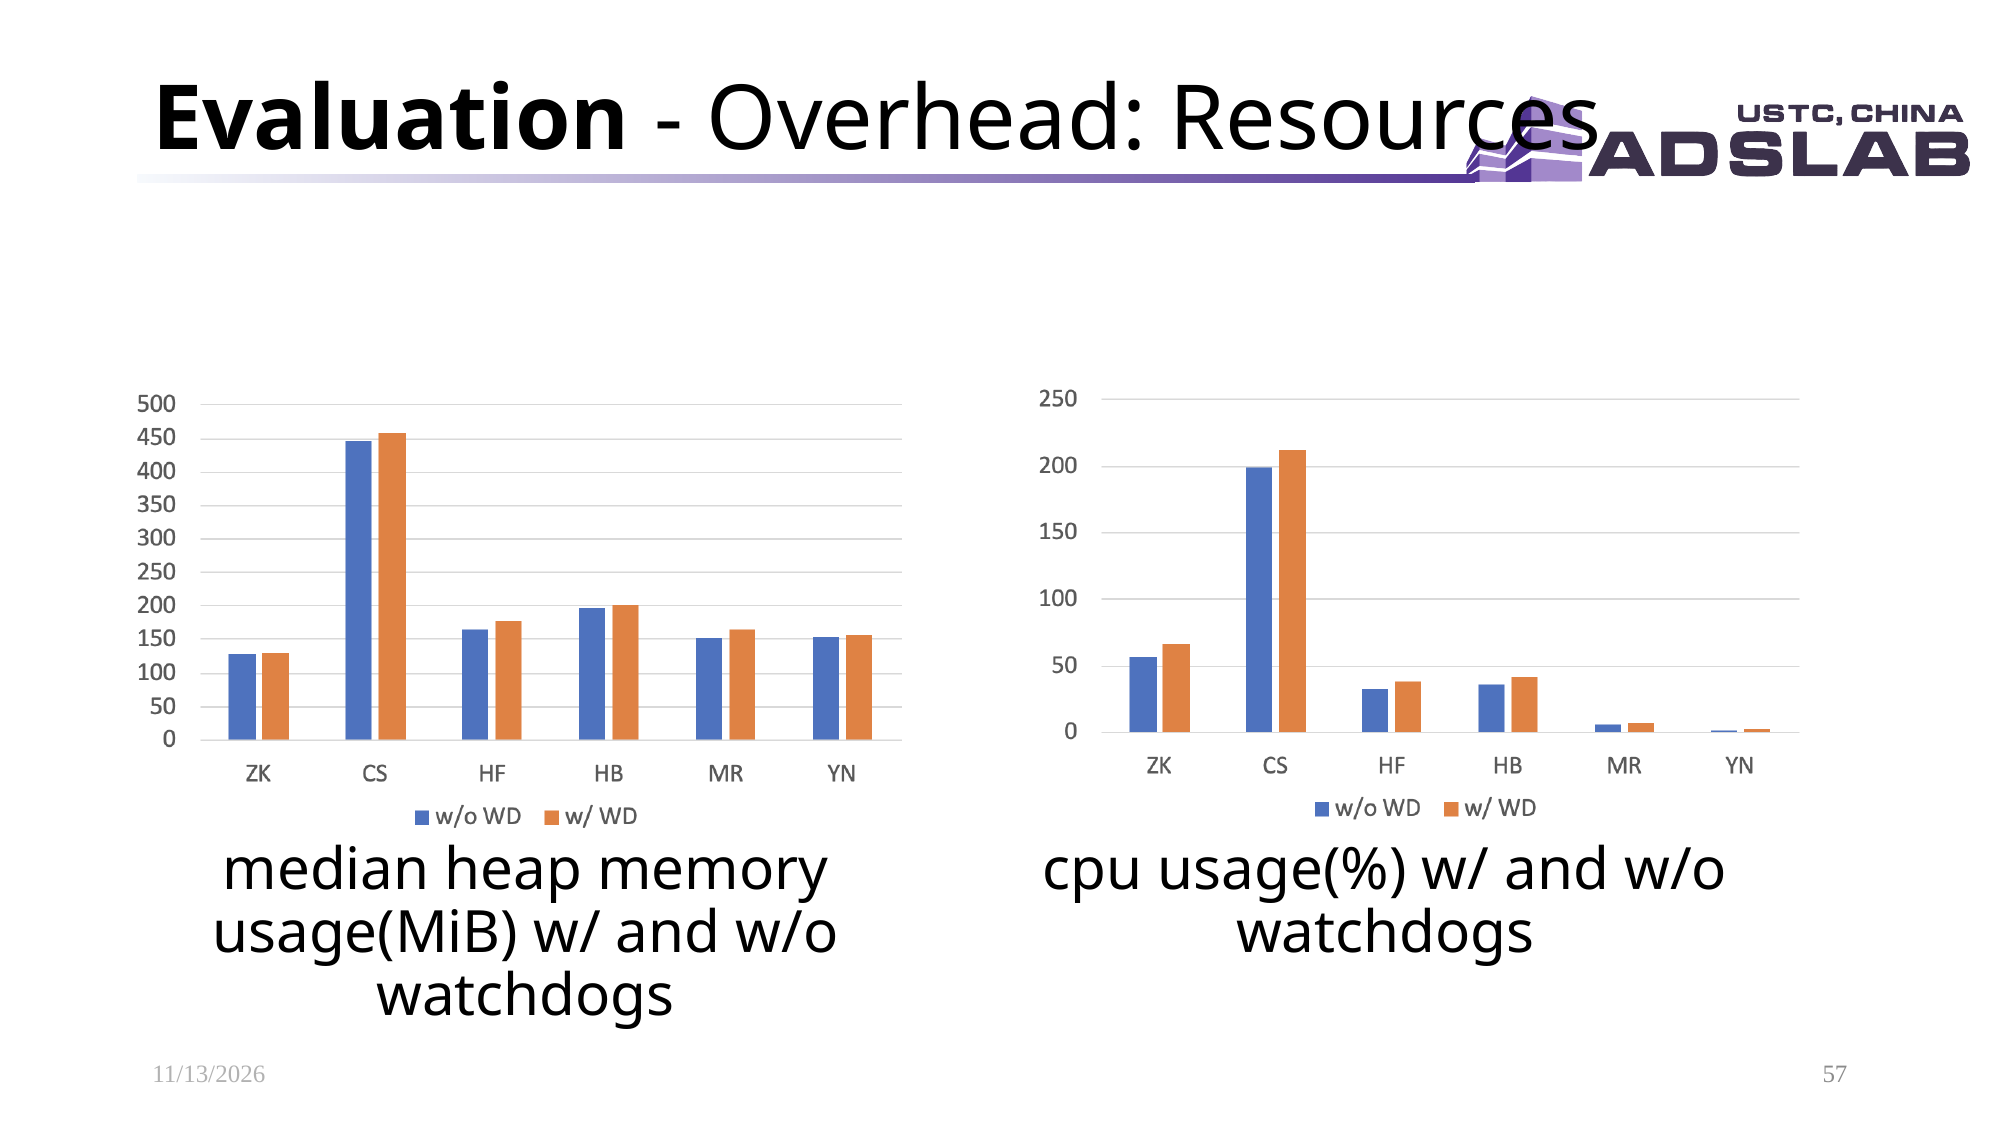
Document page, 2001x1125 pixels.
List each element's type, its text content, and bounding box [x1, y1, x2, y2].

picture [130, 386, 908, 839]
text_box cpu usage(%) w/ and w/o watchdogs [999, 831, 1771, 1125]
text_box median heap memory usage(MiB) w/ and w/o watchdogs [140, 831, 911, 1125]
title Evaluation - Overhead: Resources [137, 63, 1863, 177]
picture [1470, 93, 1976, 183]
picture [1033, 381, 1807, 832]
